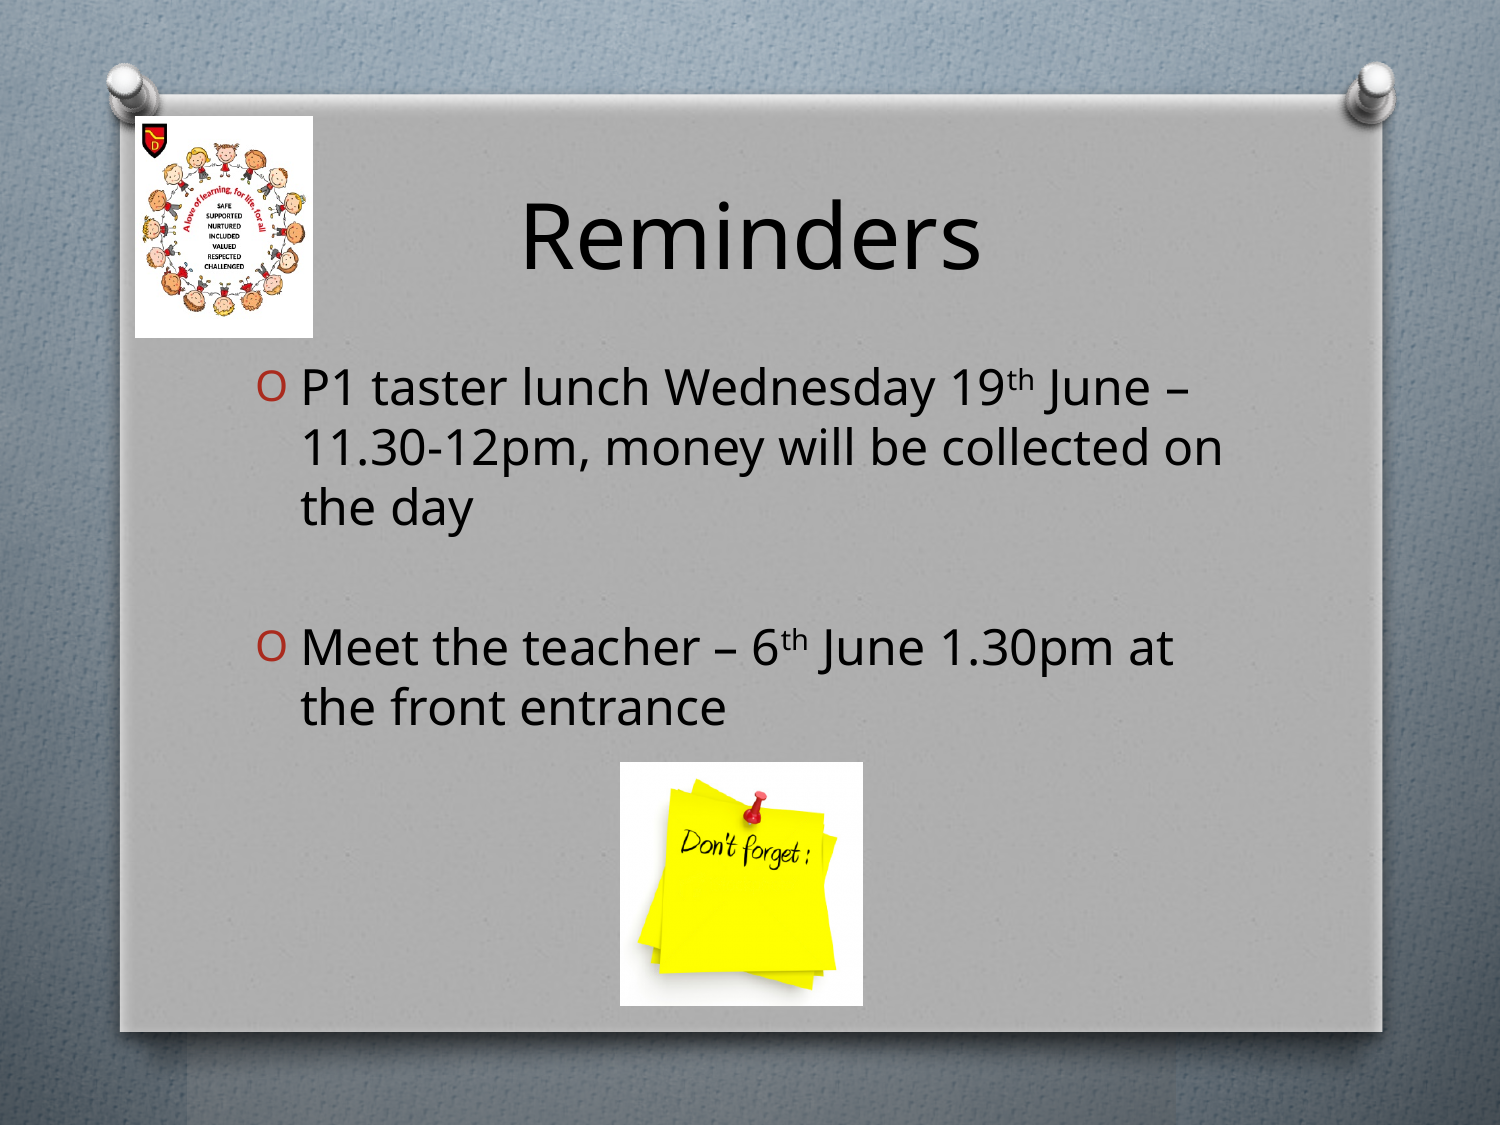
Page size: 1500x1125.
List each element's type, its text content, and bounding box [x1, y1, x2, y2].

title Reminders [315, 134, 1323, 332]
picture [75, 29, 314, 339]
picture [619, 762, 863, 1006]
list P1 taster lunch Wednesday 19th June – 11.30-12pm, money will be collected on the day Meet the teacher – 6th June 1.30pm at the front entrance [240, 347, 1257, 939]
picture [1317, 35, 1439, 156]
